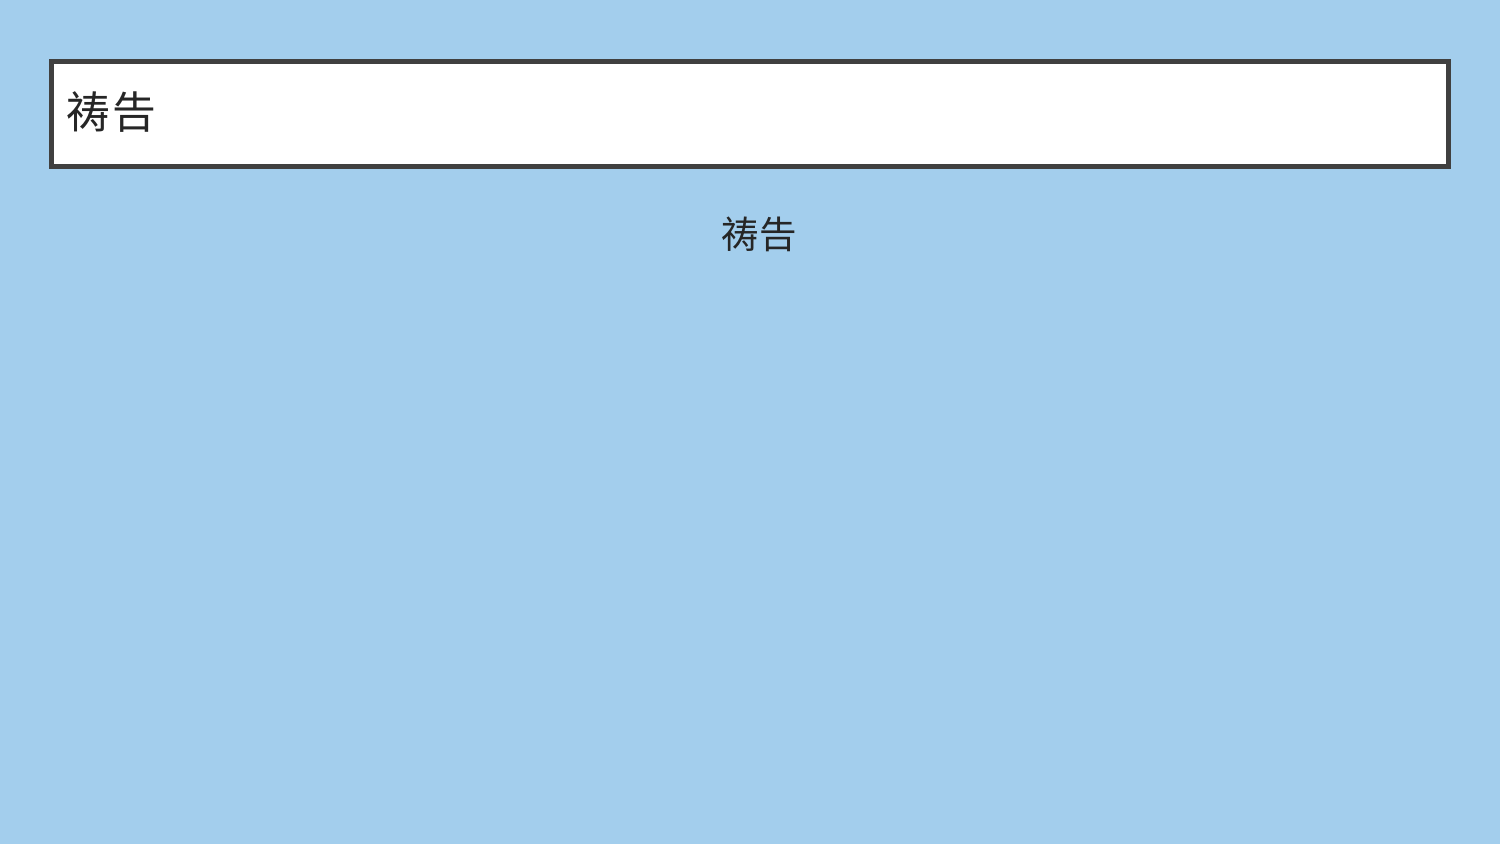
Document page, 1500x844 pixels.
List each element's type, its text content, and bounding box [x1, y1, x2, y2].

list 祷告 [51, 196, 1449, 783]
title 祷告 [49, 59, 1451, 169]
